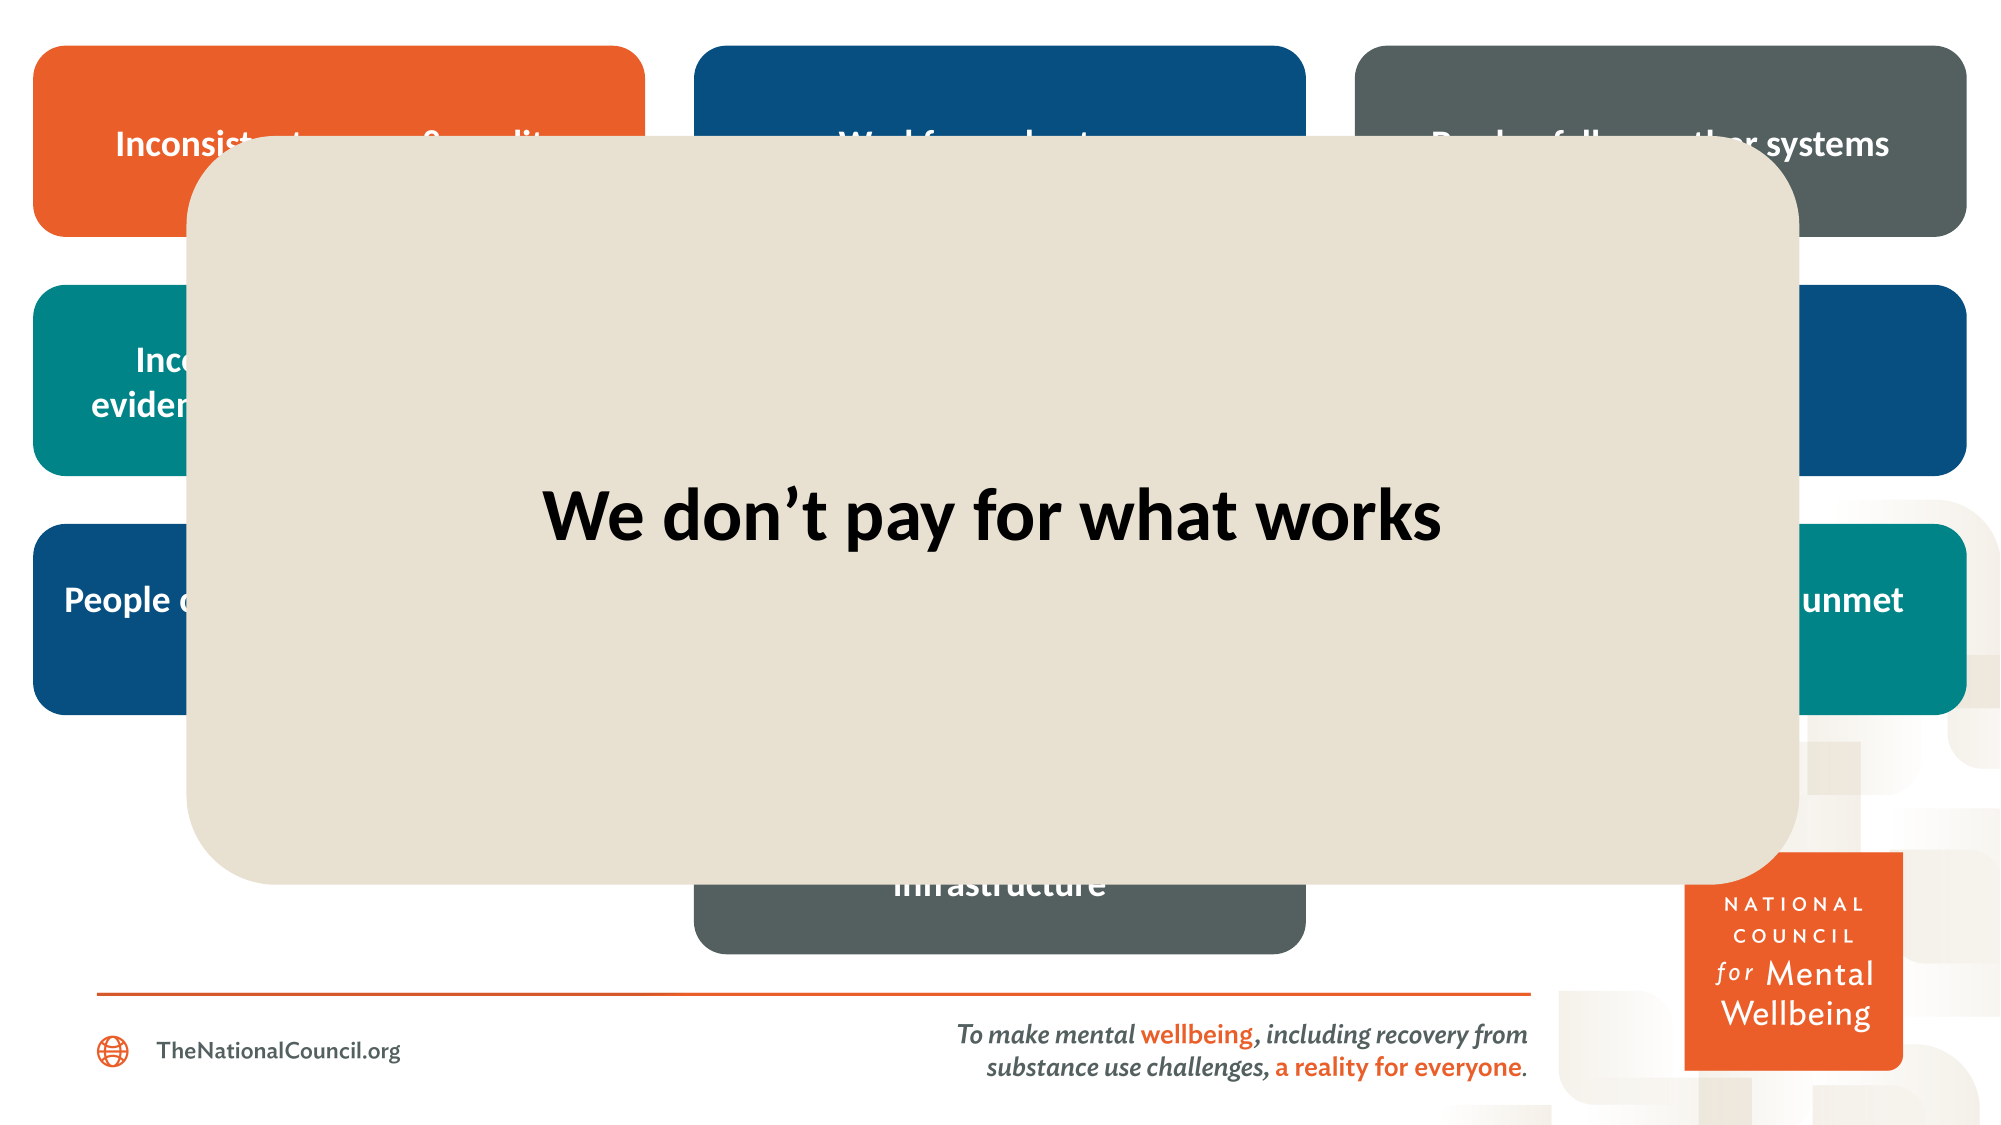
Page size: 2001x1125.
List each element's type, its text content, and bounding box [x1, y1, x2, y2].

text_box We don’t pay for what works [186, 135, 1800, 885]
text_box Inadequate data/technology infrastructure [693, 885, 1306, 955]
text_box Burden falls on other systems [1354, 45, 1967, 237]
text_box Service gaps [1800, 284, 1967, 477]
text_box Inconsistent availability of evidence-based practices (EBPs) [33, 284, 186, 477]
text_box Persistent, high levels of unmet need [1800, 523, 1967, 716]
text_box Inconsistent access & quality [33, 45, 646, 237]
picture [0, 0, 2000, 1125]
text_box People can’t get the right service at the right time [33, 523, 186, 716]
text_box Workforce shortages [694, 45, 1306, 135]
